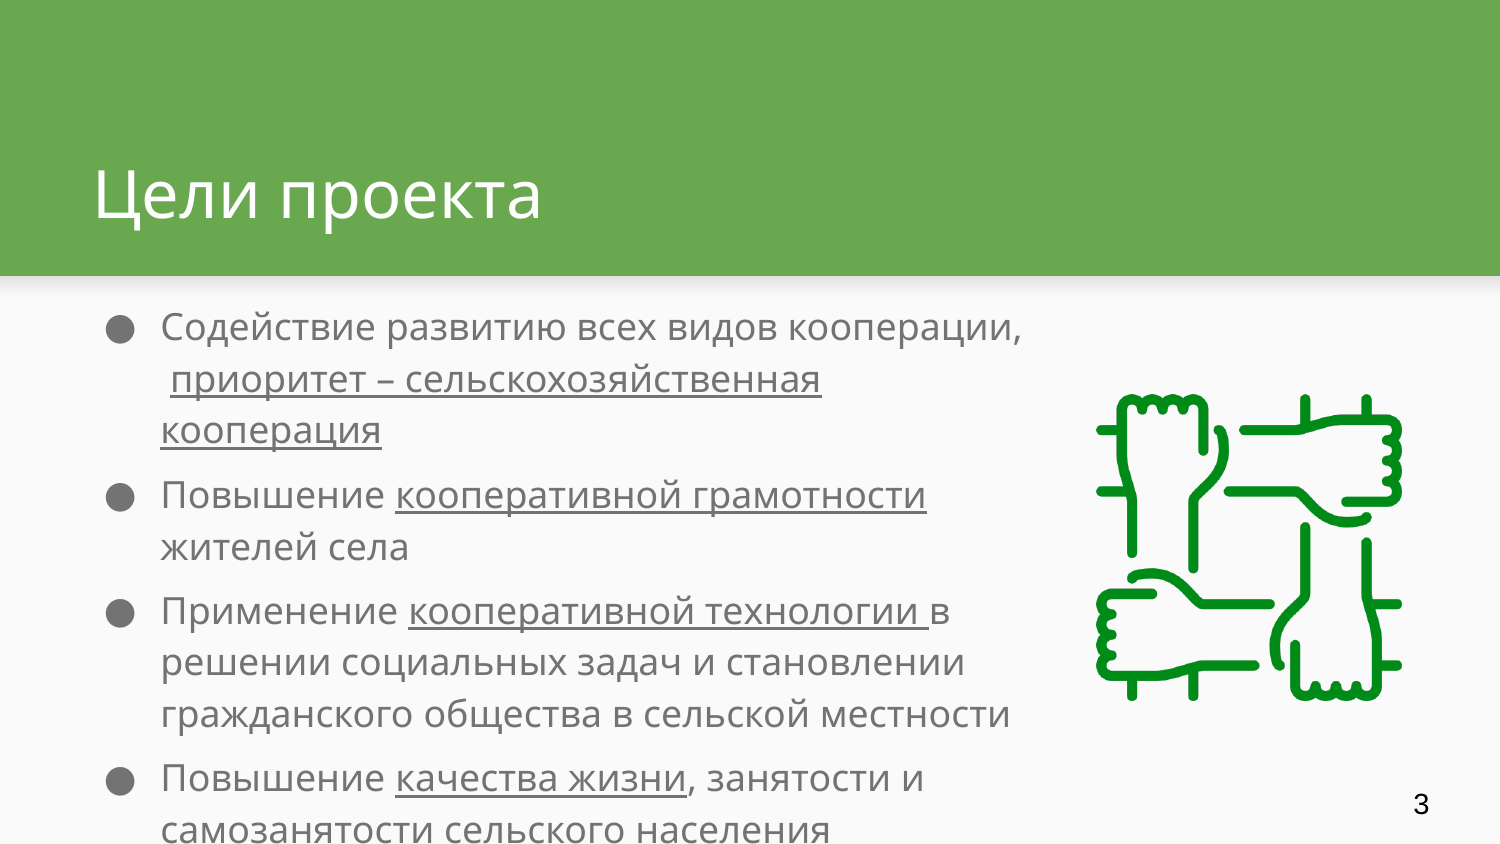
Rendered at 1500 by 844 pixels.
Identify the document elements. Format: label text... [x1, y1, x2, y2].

picture [1095, 394, 1402, 701]
slide_number 3 [1398, 770, 1489, 835]
list Содействие развитию всех видов кооперации, приоритет – сельскохозяйственная кооперация Повышение кооперативной грамотности жителей села Применение кооперативной технологии в решении социальных задач и становлении гражданского общества в сельской местности Повышение качества жизни, занятости и самозанятости сельского населения [70, 281, 1048, 752]
title Цели проекта [77, 121, 1427, 248]
